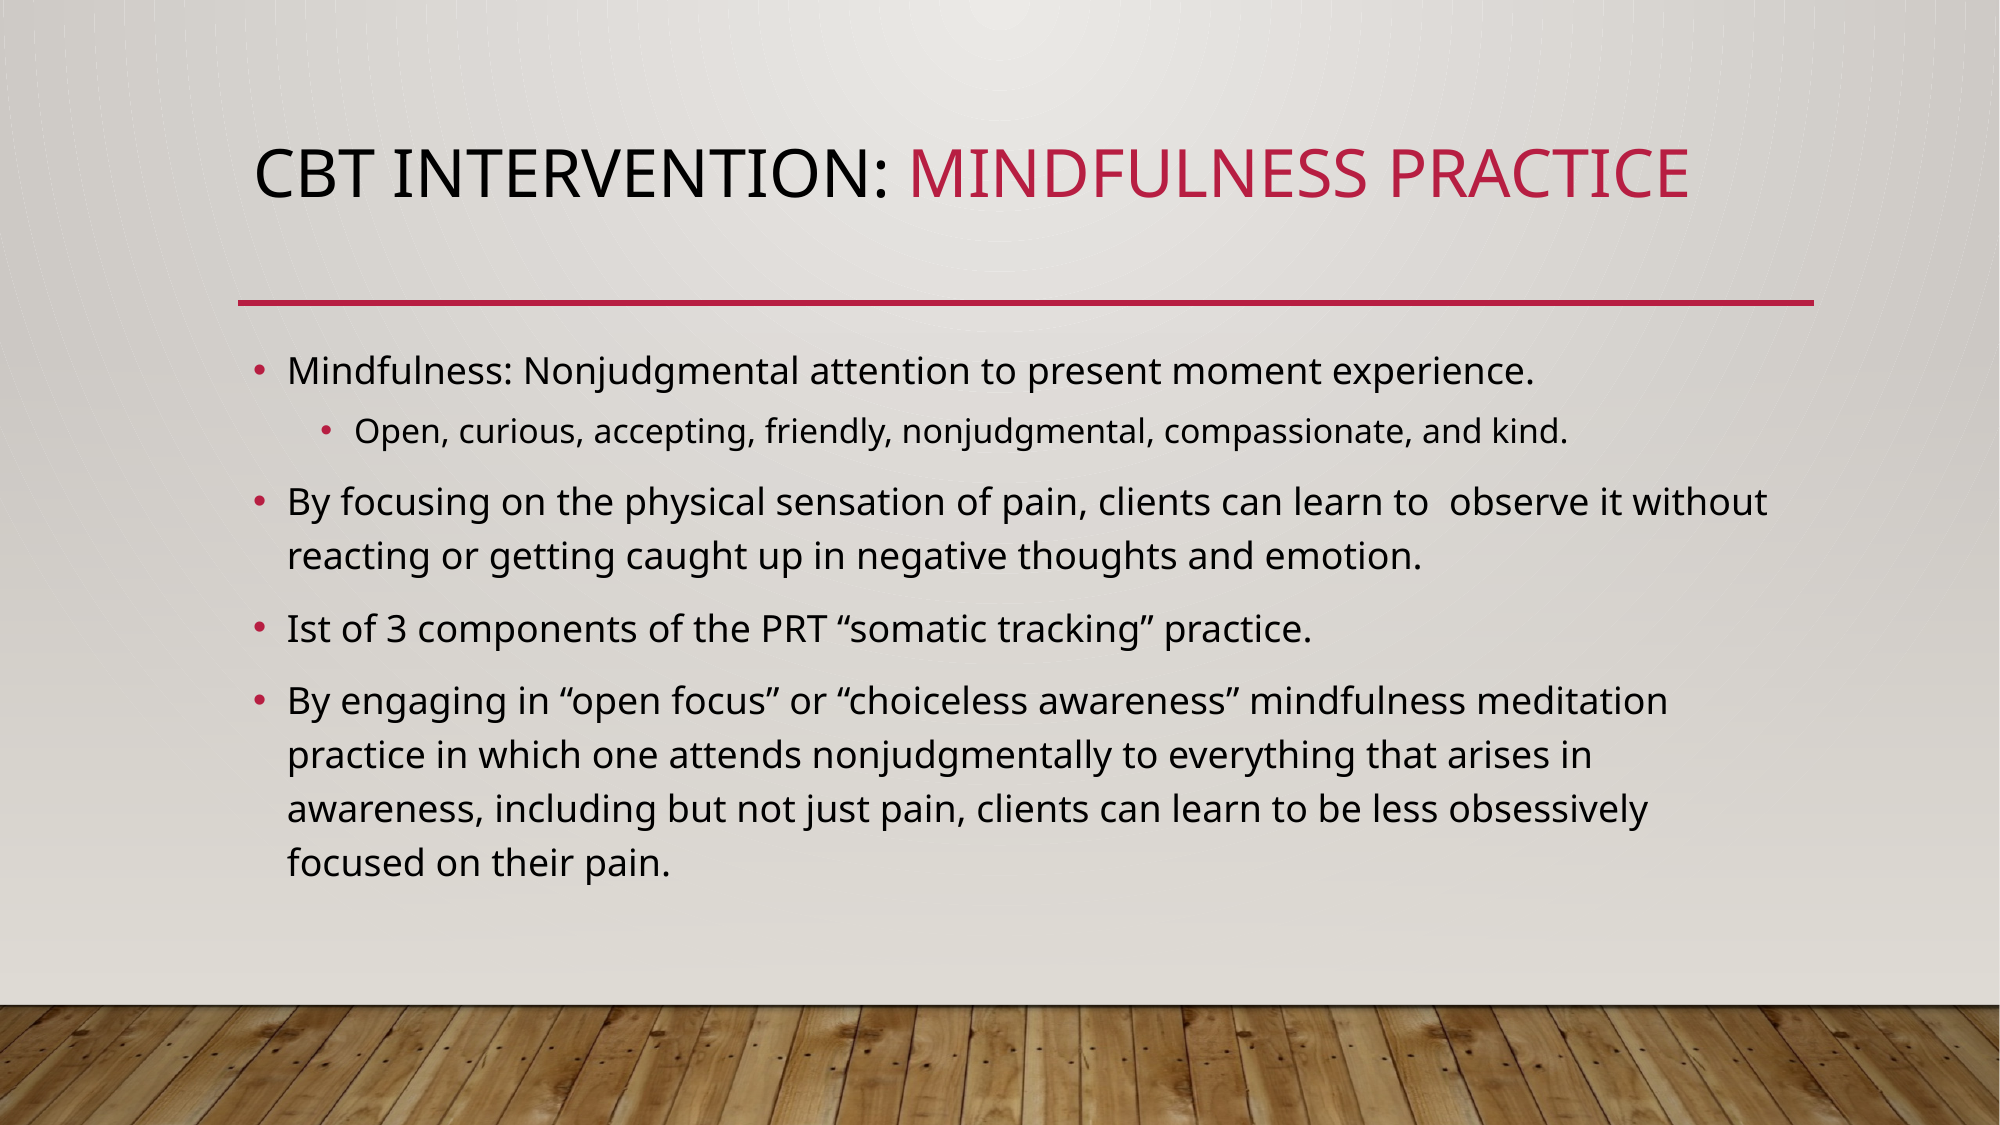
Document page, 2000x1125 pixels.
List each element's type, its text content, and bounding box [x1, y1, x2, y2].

picture [0, 1005, 2000, 1125]
title CBT Intervention: Mindfulness Practice [238, 131, 1813, 305]
list Mindfulness: Nonjudgmental attention to present moment experience. Open, curious, accepting, friendly, nonjudgmental, compassionate, and kind. By focusing on the physical sensation of pain, clients can learn to observe it without reacting or getting caught up in negative thoughts and emotion. Ist of 3 components of the PRT “somatic tracking” practice. By engaging in “open focus” or “choiceless awareness” mindfulness meditation practice in which one attends nonjudgmentally to everything that arises in awareness, including but not just pain, clients can learn to be less obsessively focused on their pain. [238, 330, 1813, 897]
